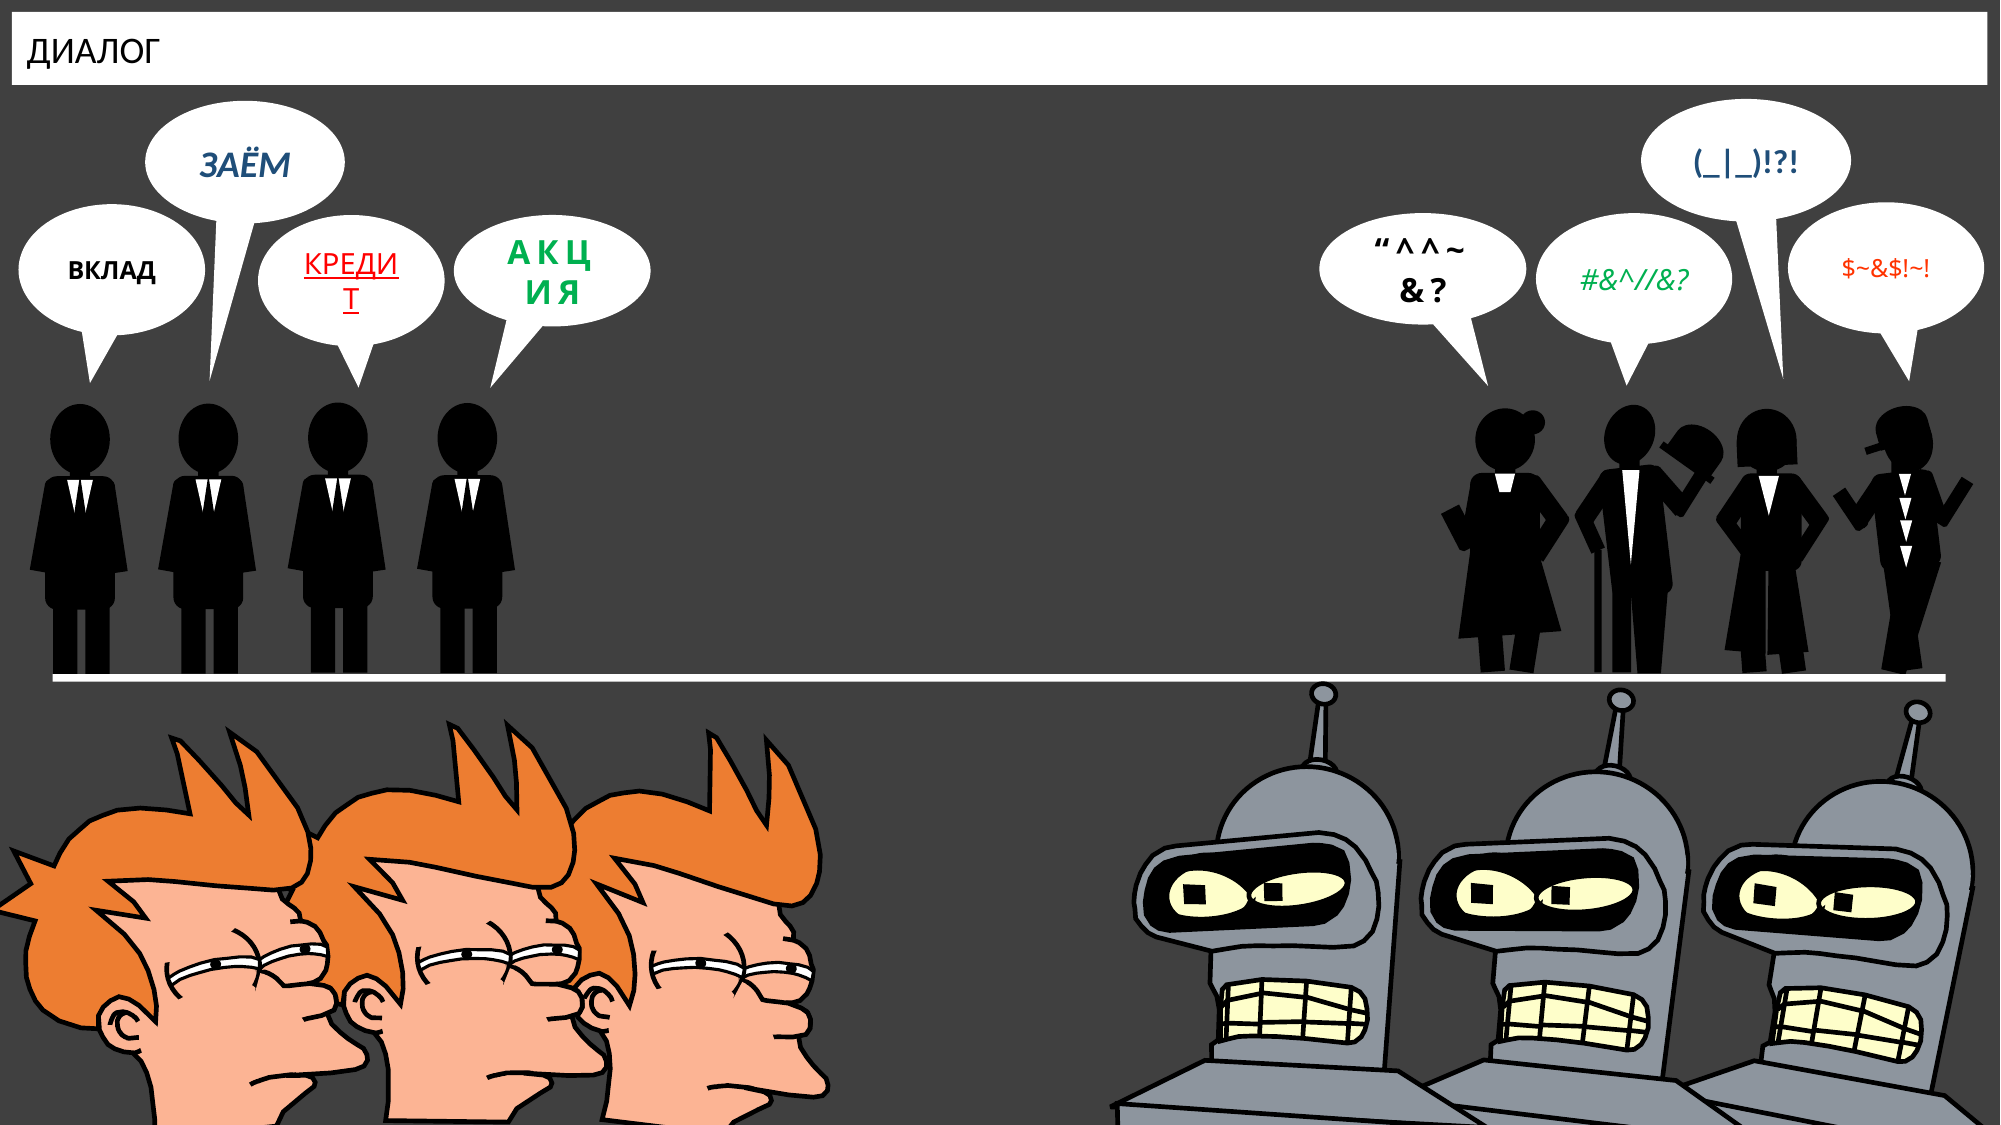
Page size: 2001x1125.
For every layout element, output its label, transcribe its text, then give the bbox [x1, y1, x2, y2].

text_box $~&$!~! [1786, 201, 1986, 385]
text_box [488, 729, 845, 1125]
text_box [1790, 701, 2000, 1125]
text_box КРЕДИТ [256, 213, 446, 391]
text_box #&^//&? [1534, 212, 1734, 389]
text_box ДИАЛОГ [11, 11, 1988, 86]
text_box АКЦИЯ [452, 213, 652, 389]
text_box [250, 724, 607, 1123]
text_box ЗАЁМ [144, 99, 346, 382]
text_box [1508, 692, 1790, 1125]
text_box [1118, 687, 1508, 1125]
text_box “^^~&? [1318, 212, 1528, 387]
text_box ВКЛАД [17, 203, 207, 387]
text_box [37, 402, 1961, 682]
text_box (_|_)!?! [1640, 97, 1853, 380]
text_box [0, 738, 353, 1125]
